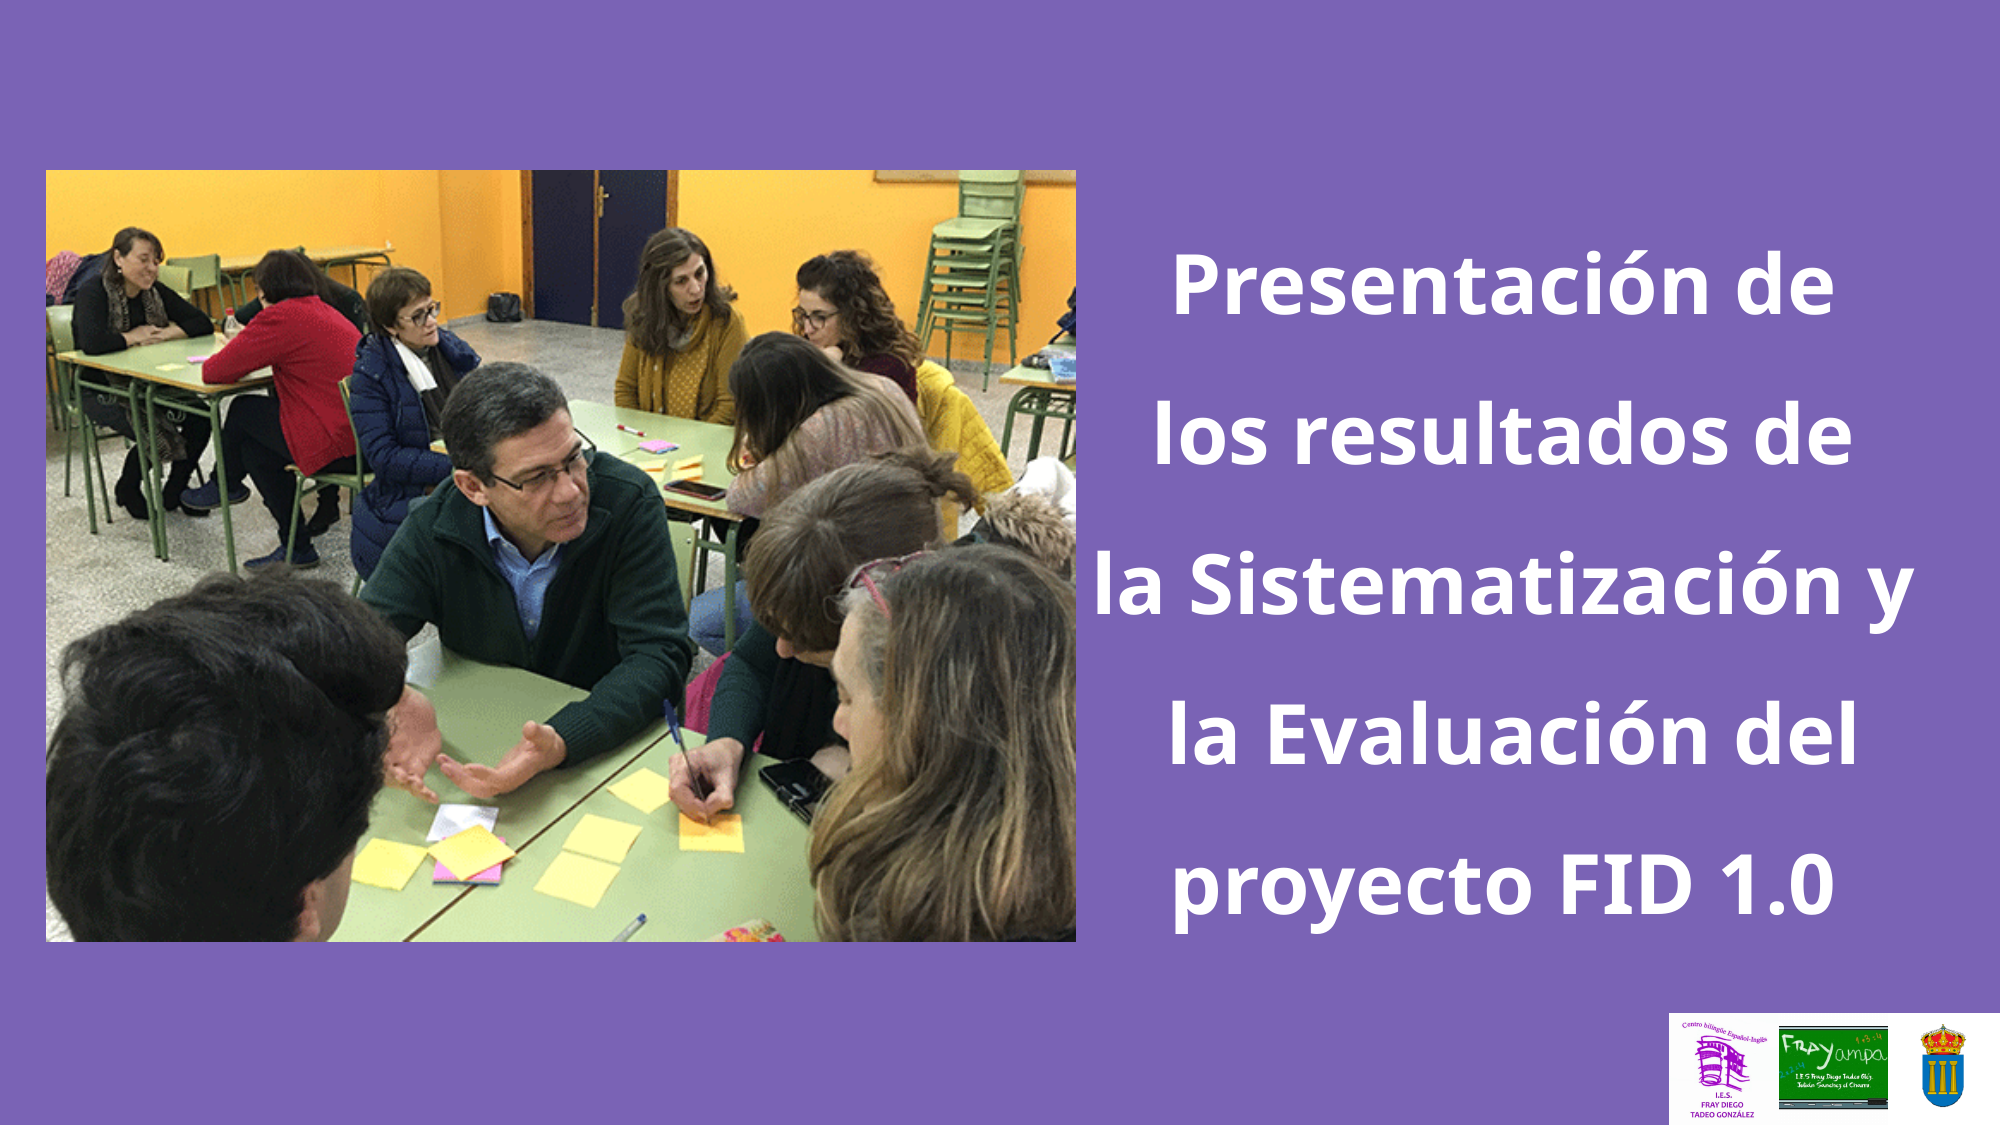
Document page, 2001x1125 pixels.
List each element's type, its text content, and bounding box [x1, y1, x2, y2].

picture [46, 170, 1076, 942]
title Presentación de los resultados de la Sistematización y la Evaluación del proyecto FID 1.0 [1076, 170, 2000, 942]
picture [1669, 1013, 2000, 1125]
